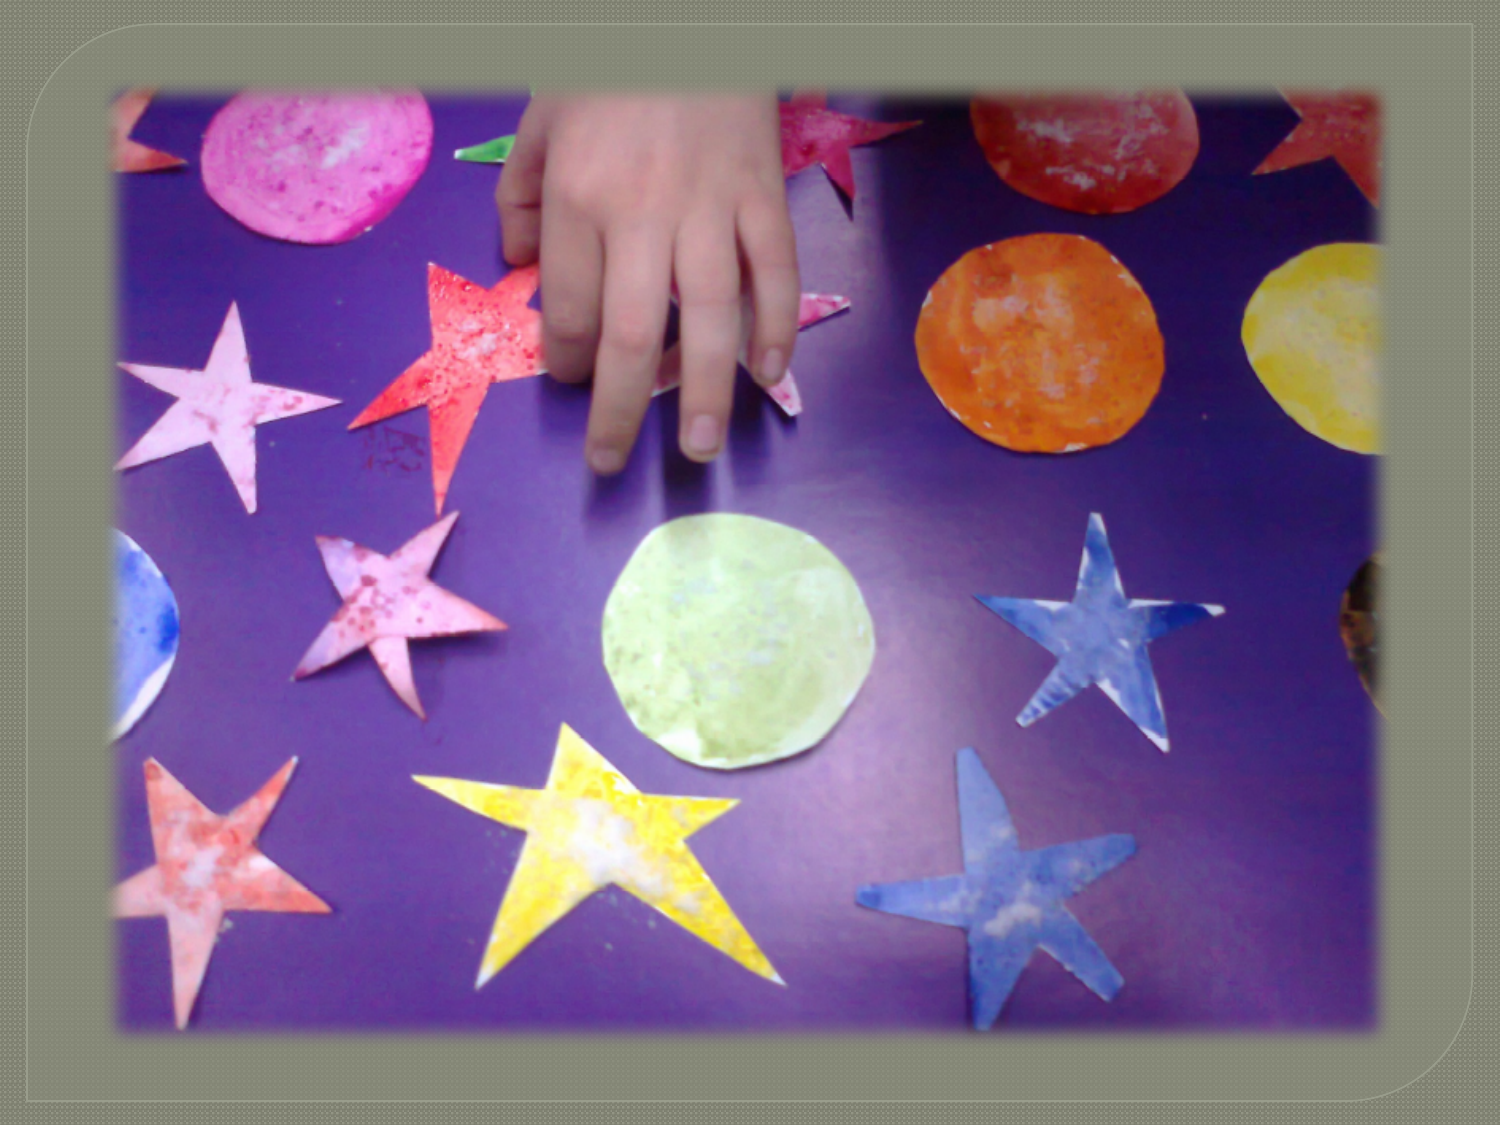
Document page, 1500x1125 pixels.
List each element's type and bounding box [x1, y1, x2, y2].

picture [100, 77, 1397, 1051]
